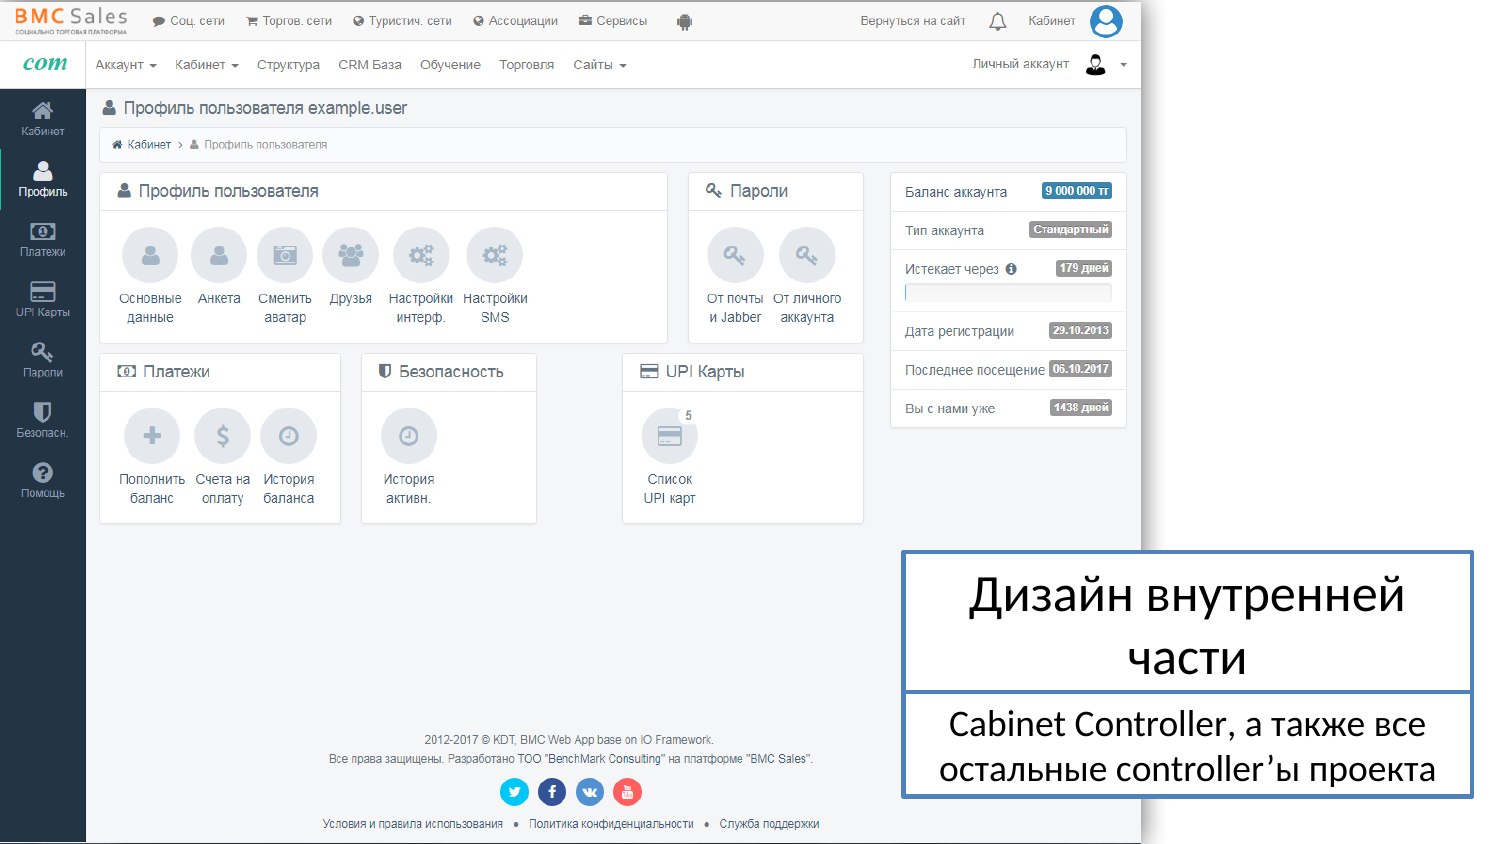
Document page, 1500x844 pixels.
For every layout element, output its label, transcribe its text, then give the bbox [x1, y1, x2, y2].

text_box Cabinet Controller, а также все остальные сontroller’ы проекта [1146, 694, 1474, 799]
picture [0, 1, 1142, 844]
text_box Дизайн внутренней части [1146, 550, 1474, 694]
